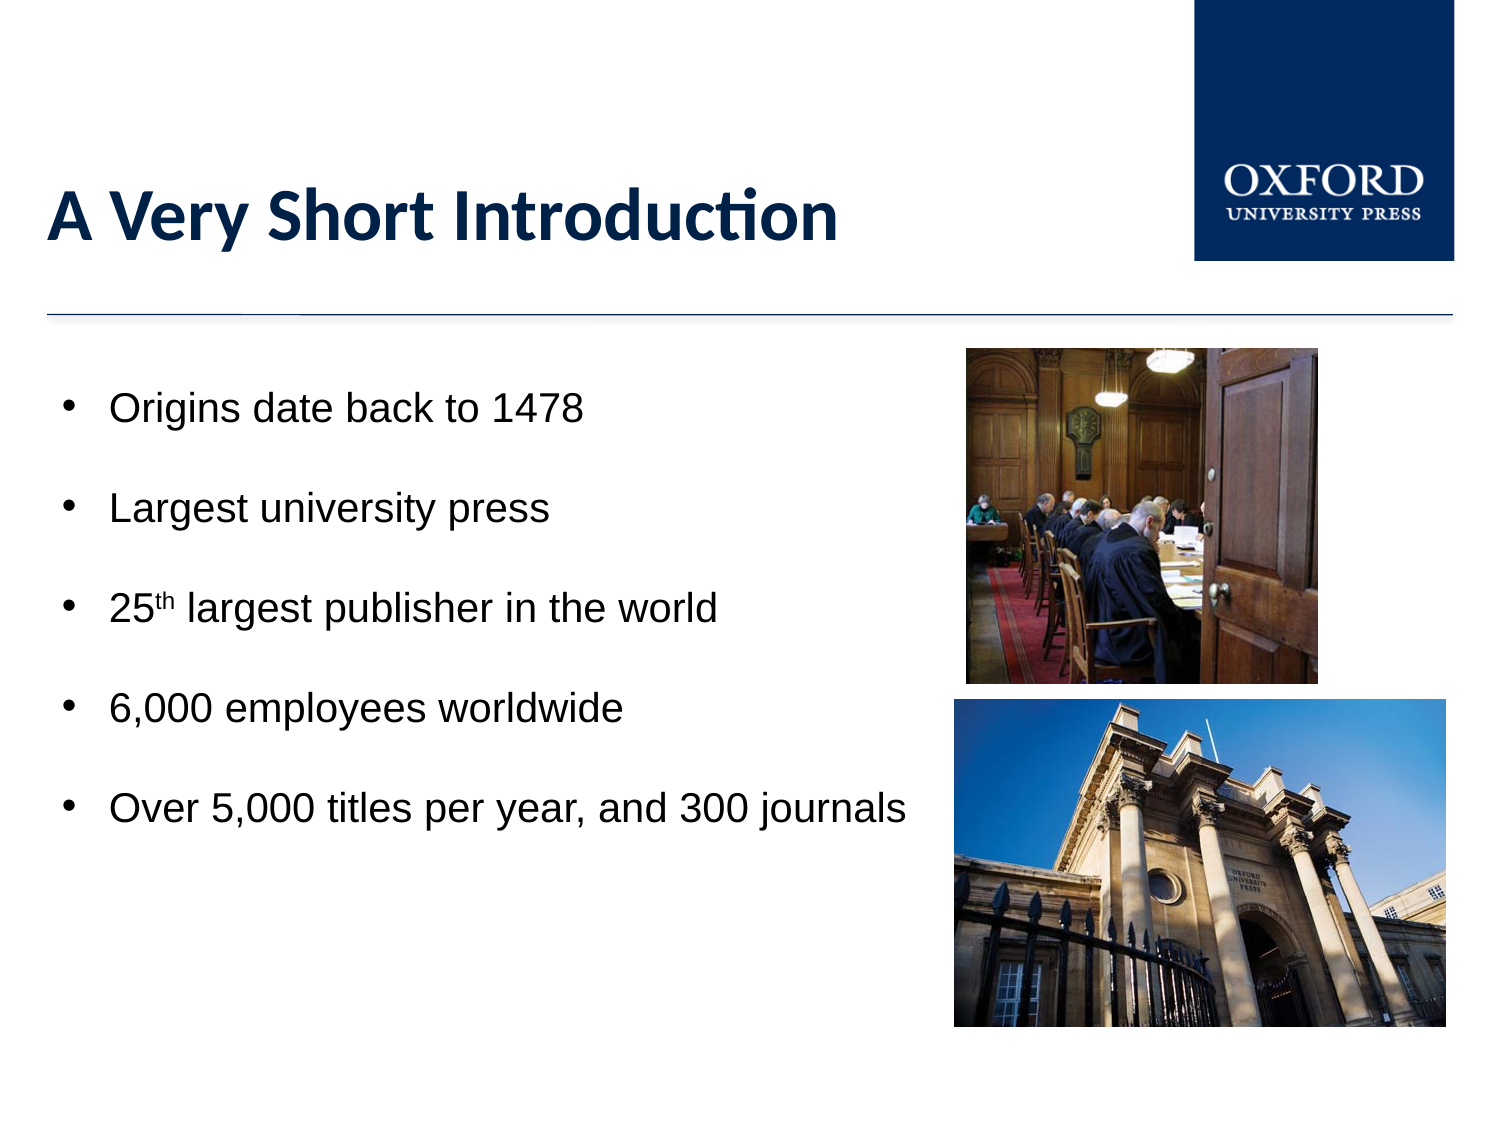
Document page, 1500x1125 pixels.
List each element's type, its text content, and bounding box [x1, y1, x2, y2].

picture [1194, 0, 1455, 261]
text_box Origins date back to 1478 Largest university press 25th largest publisher in the world 6,000 employees worldwide Over 5,000 titles per year, and 300 journals [47, 372, 1241, 888]
picture [966, 348, 1319, 684]
picture [954, 698, 1447, 1027]
title A Very Short Introduction [47, 47, 1186, 256]
